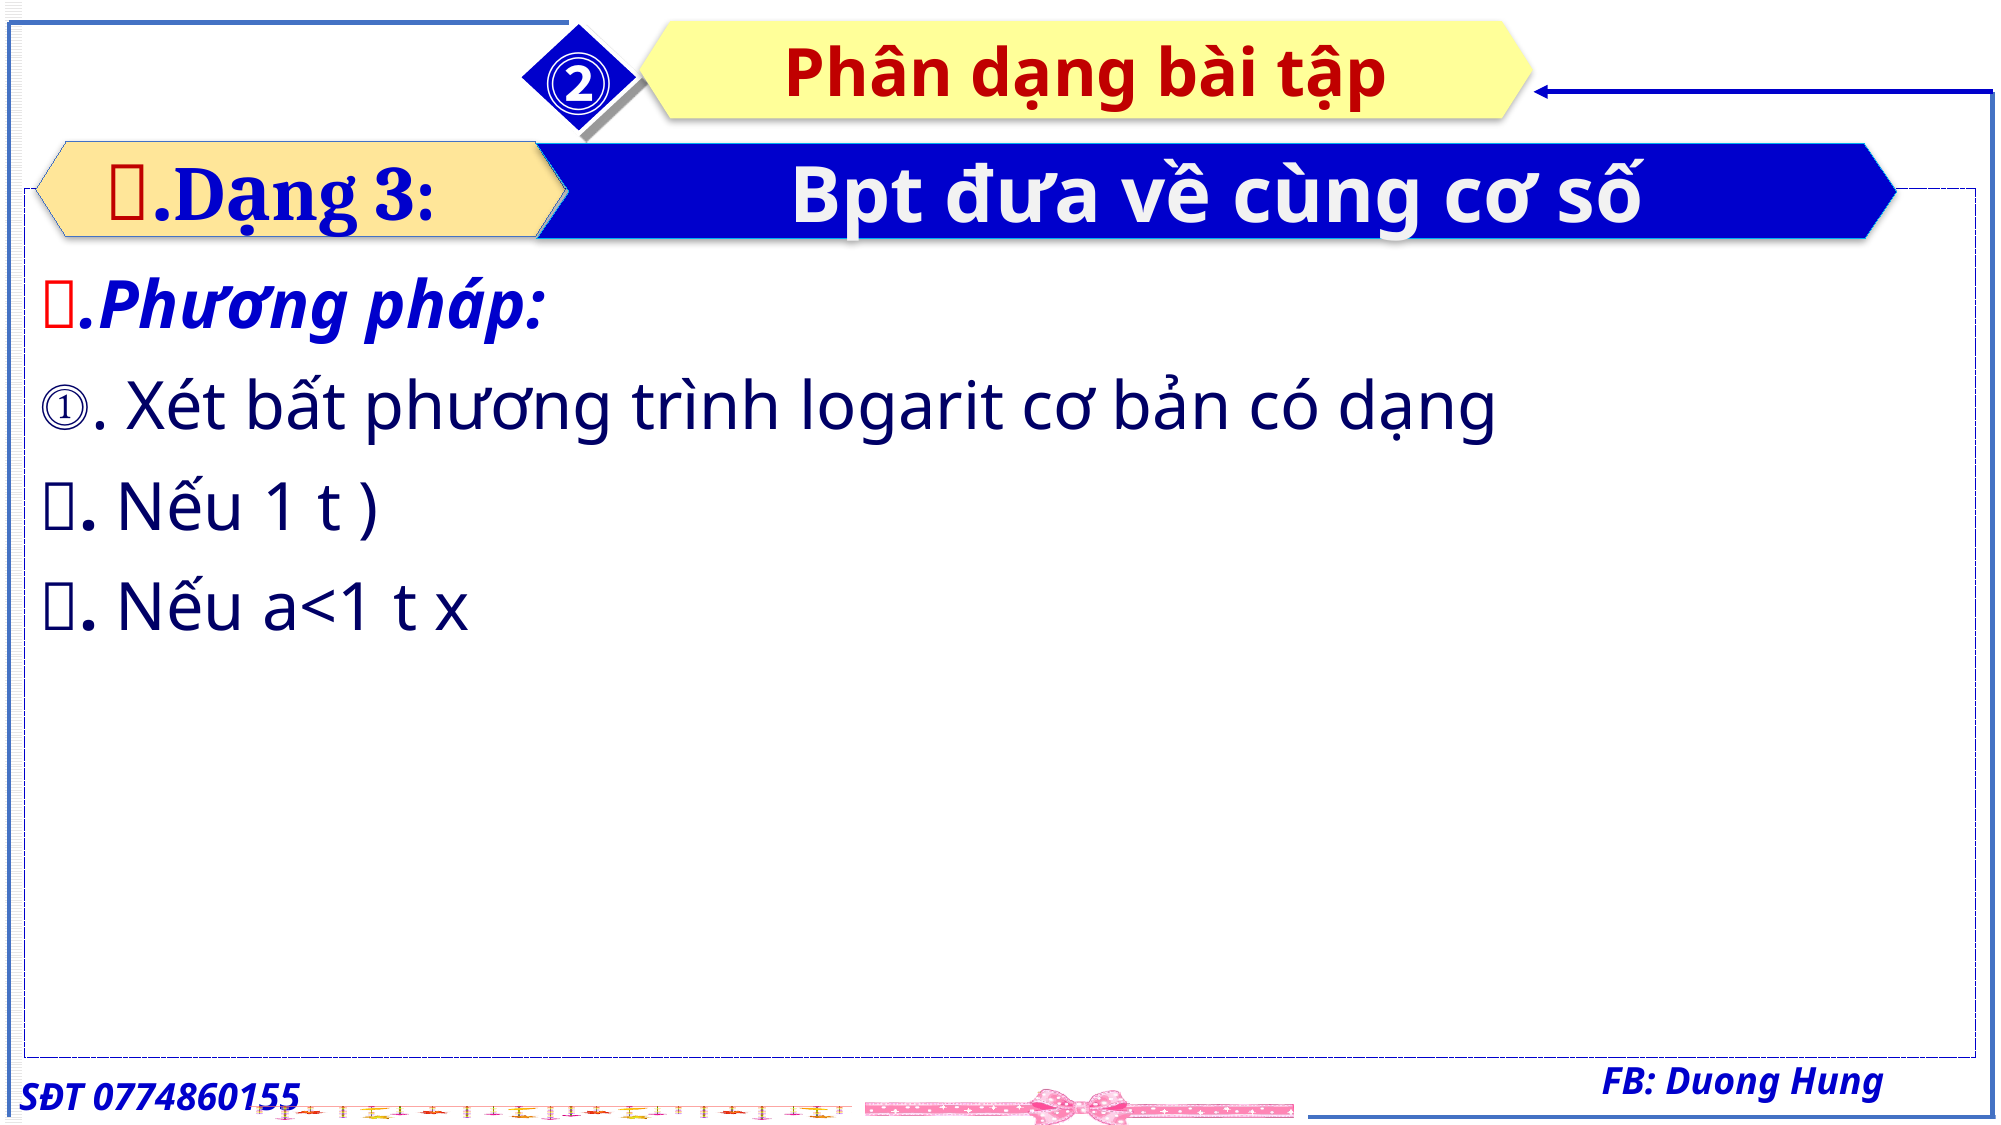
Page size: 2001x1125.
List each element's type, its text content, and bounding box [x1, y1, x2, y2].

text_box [24, 141, 1976, 1058]
text_box Phân dạng bài tập [640, 21, 1533, 119]
picture [249, 1082, 1308, 1125]
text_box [518, 20, 640, 134]
